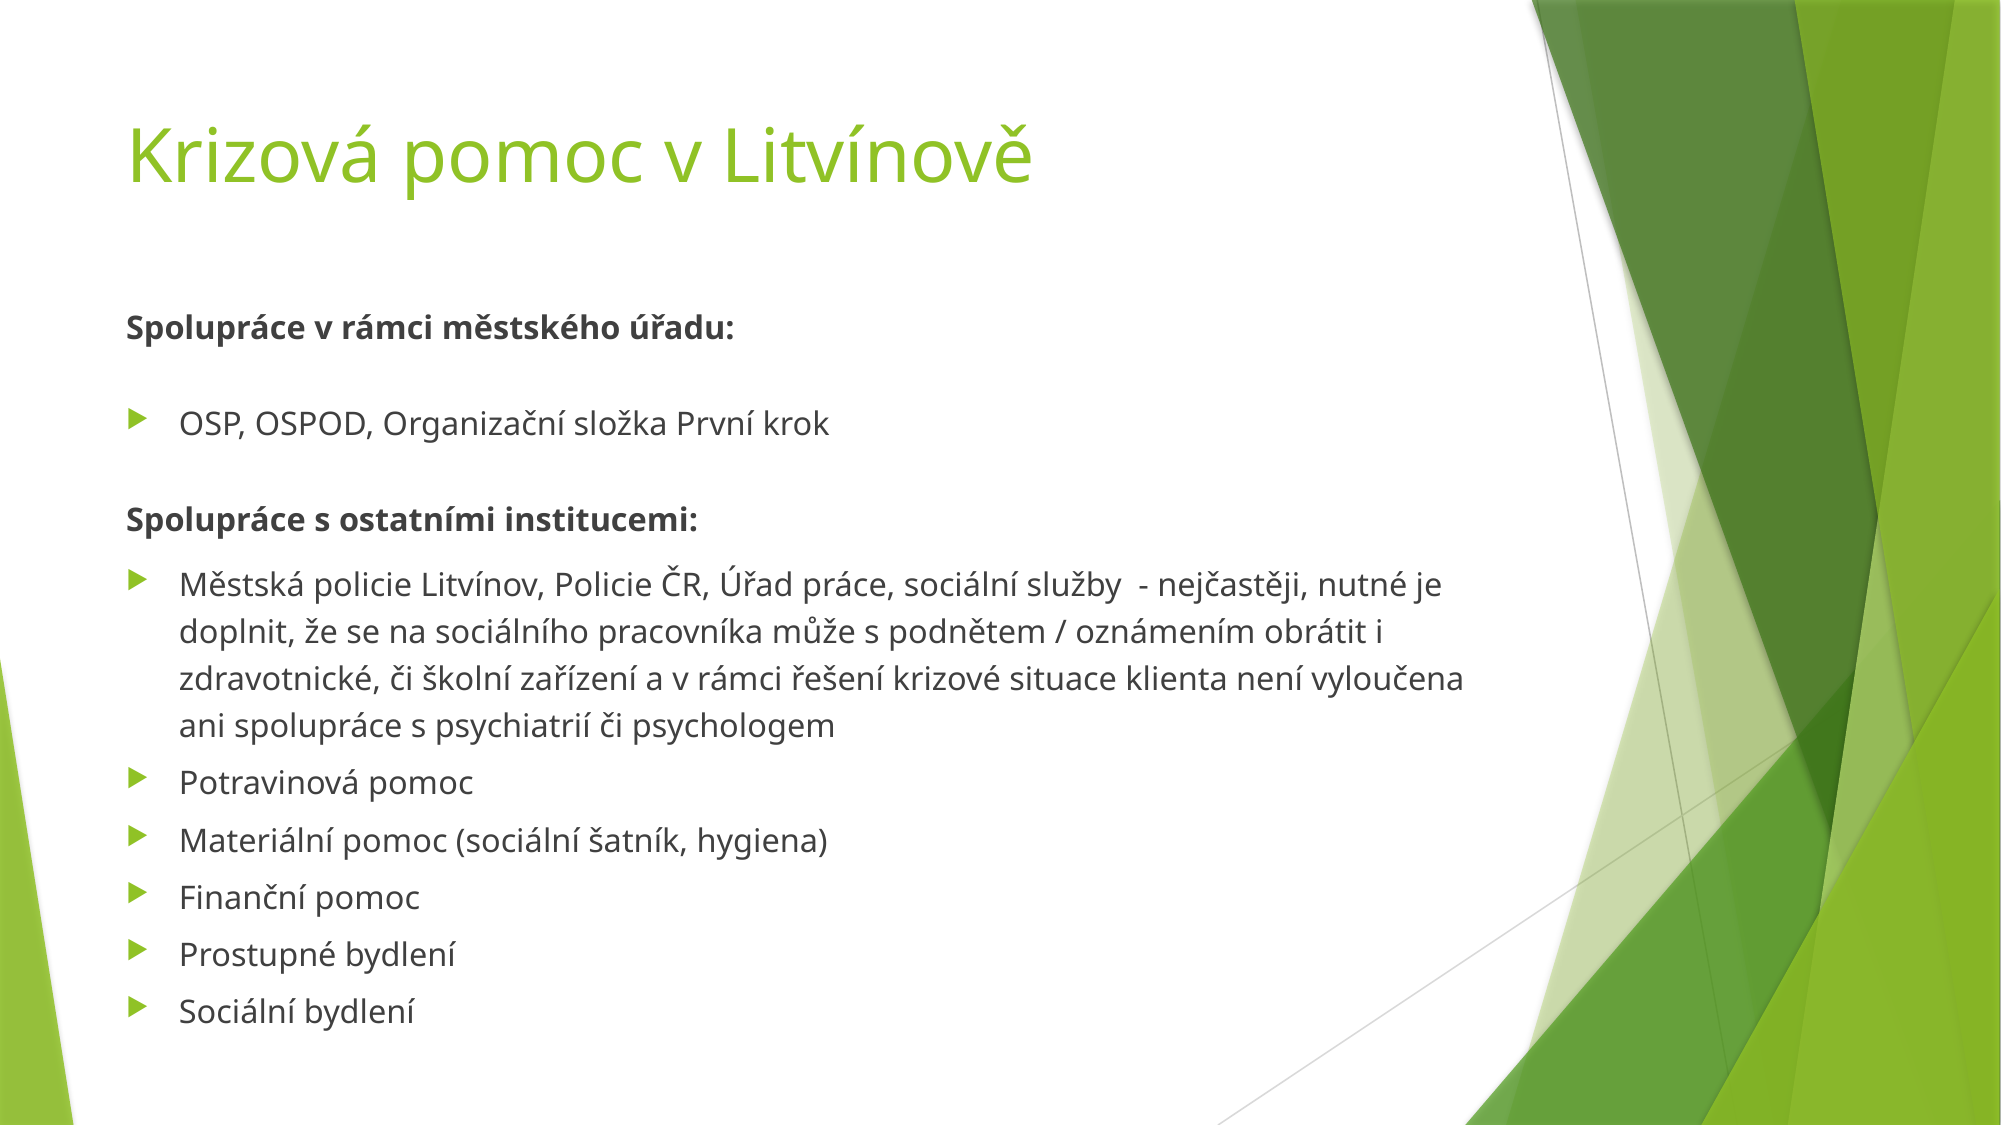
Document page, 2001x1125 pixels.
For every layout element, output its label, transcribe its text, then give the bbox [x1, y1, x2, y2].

title Krizová pomoc v Litvínově [111, 99, 1522, 260]
list Spolupráce v rámci městského úřadu: OSP, OSPOD, Organizační složka První krok Spolupráce s ostatními institucemi: Městská policie Litvínov, Policie ČR, Úřad práce, sociální služby - nejčastěji, nutné je doplnit, že se na sociálního pracovníka může s podnětem / oznámením obrátit i zdravotnické, či školní zařízení a v rámci řešení krizové situace klienta není vyloučena ani spolupráce s psychiatrií či psychologem Potravinová pomoc Materiální pomoc (sociální šatník, hygiena) Finanční pomoc Prostupné bydlení Sociální bydlení [111, 260, 1522, 1040]
